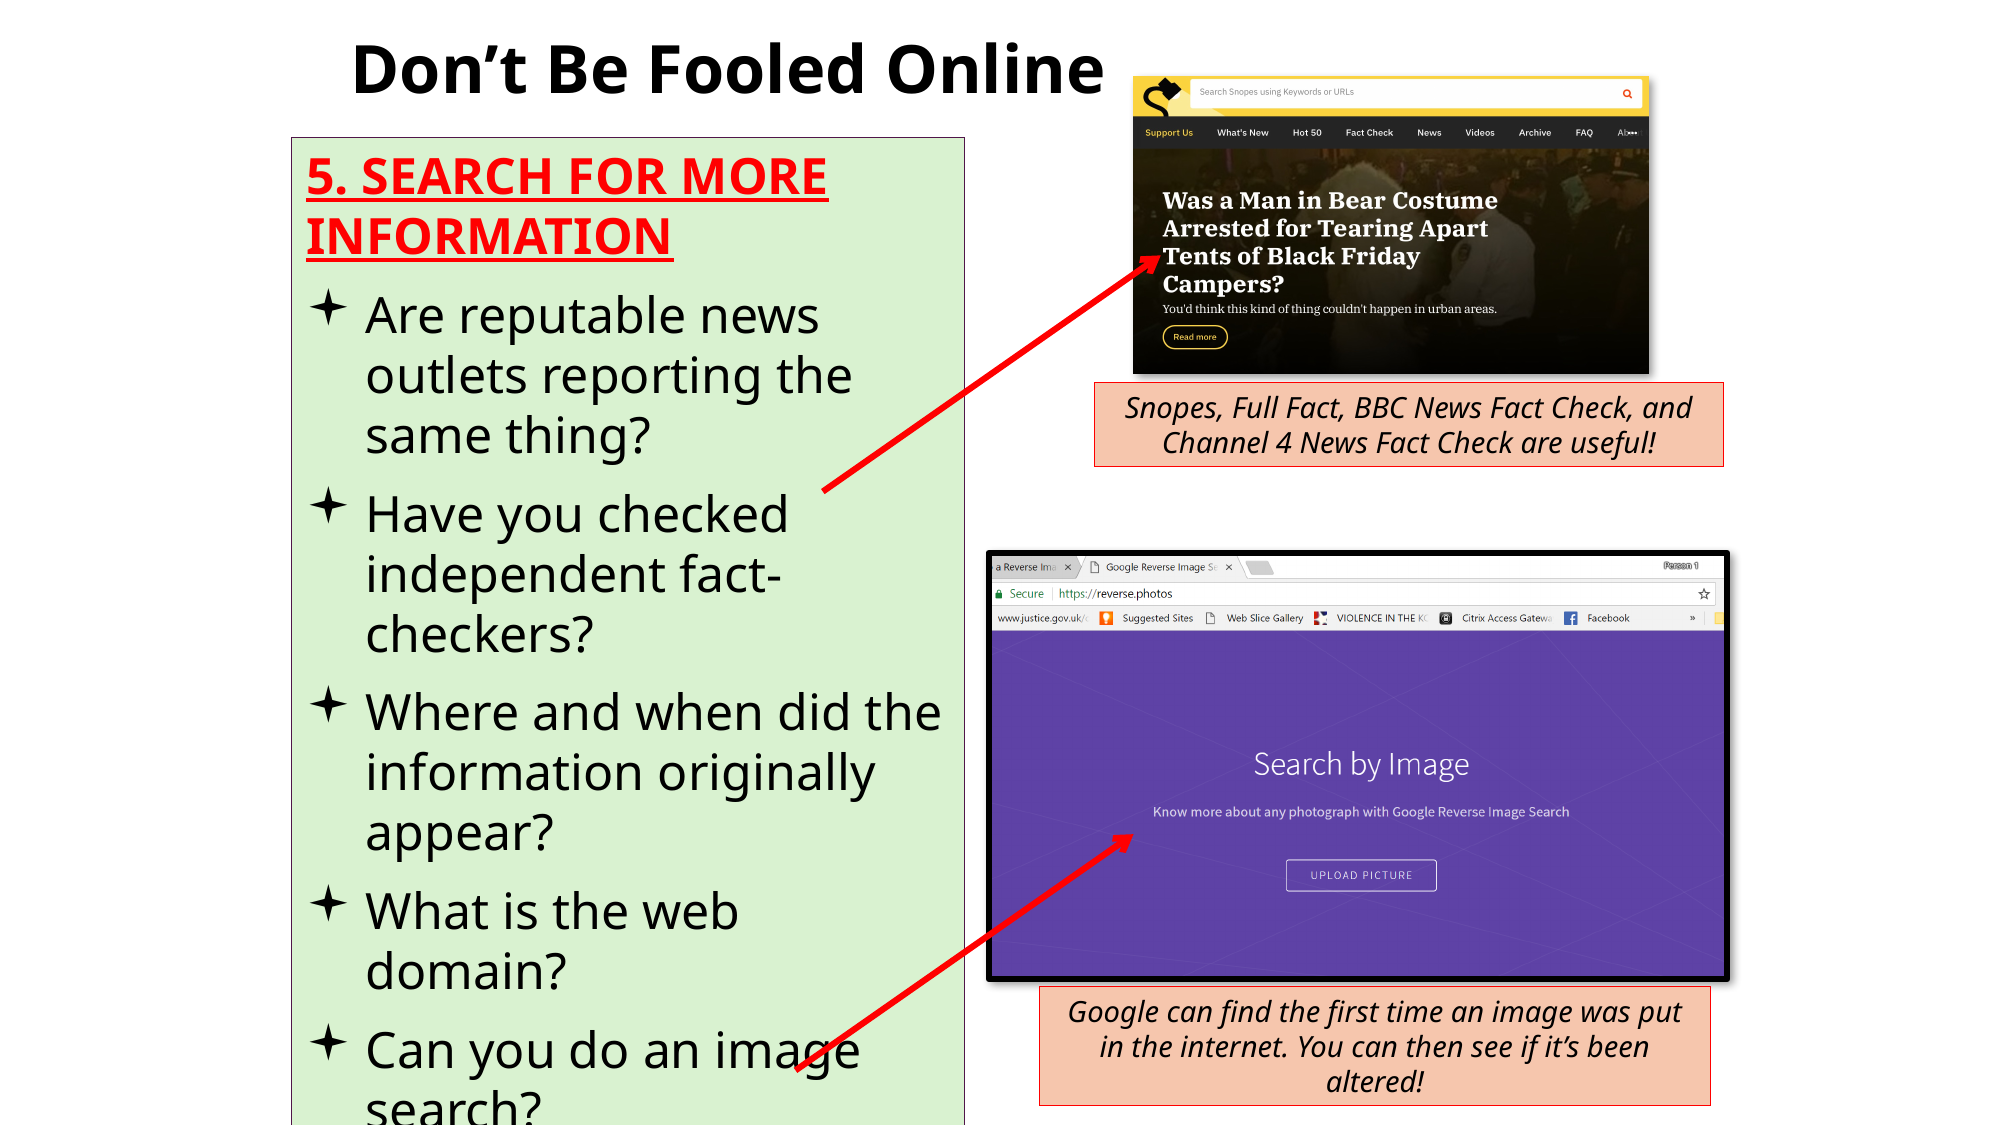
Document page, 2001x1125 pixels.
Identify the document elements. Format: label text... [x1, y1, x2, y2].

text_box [822, 254, 1162, 492]
text_box Don’t Be Fooled Online [291, 19, 1166, 114]
text_box 5. SEARCH FOR MORE INFORMATION Are reputable news outlets reporting the same thing? Have you checked independent fact-checkers? Where and when did the information originally appear? What is the web domain? Can you do an image search? [291, 137, 965, 1125]
text_box Snopes, Full Fact, BBC News Fact Check, and Channel 4 News Fact Check are useful! [1162, 382, 1724, 467]
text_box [794, 833, 1134, 1071]
text_box Google can find the first time an image was put in the internet. You can then see if it’s been altered! [1039, 986, 1711, 1106]
picture [1133, 76, 1650, 374]
picture [991, 555, 1725, 977]
